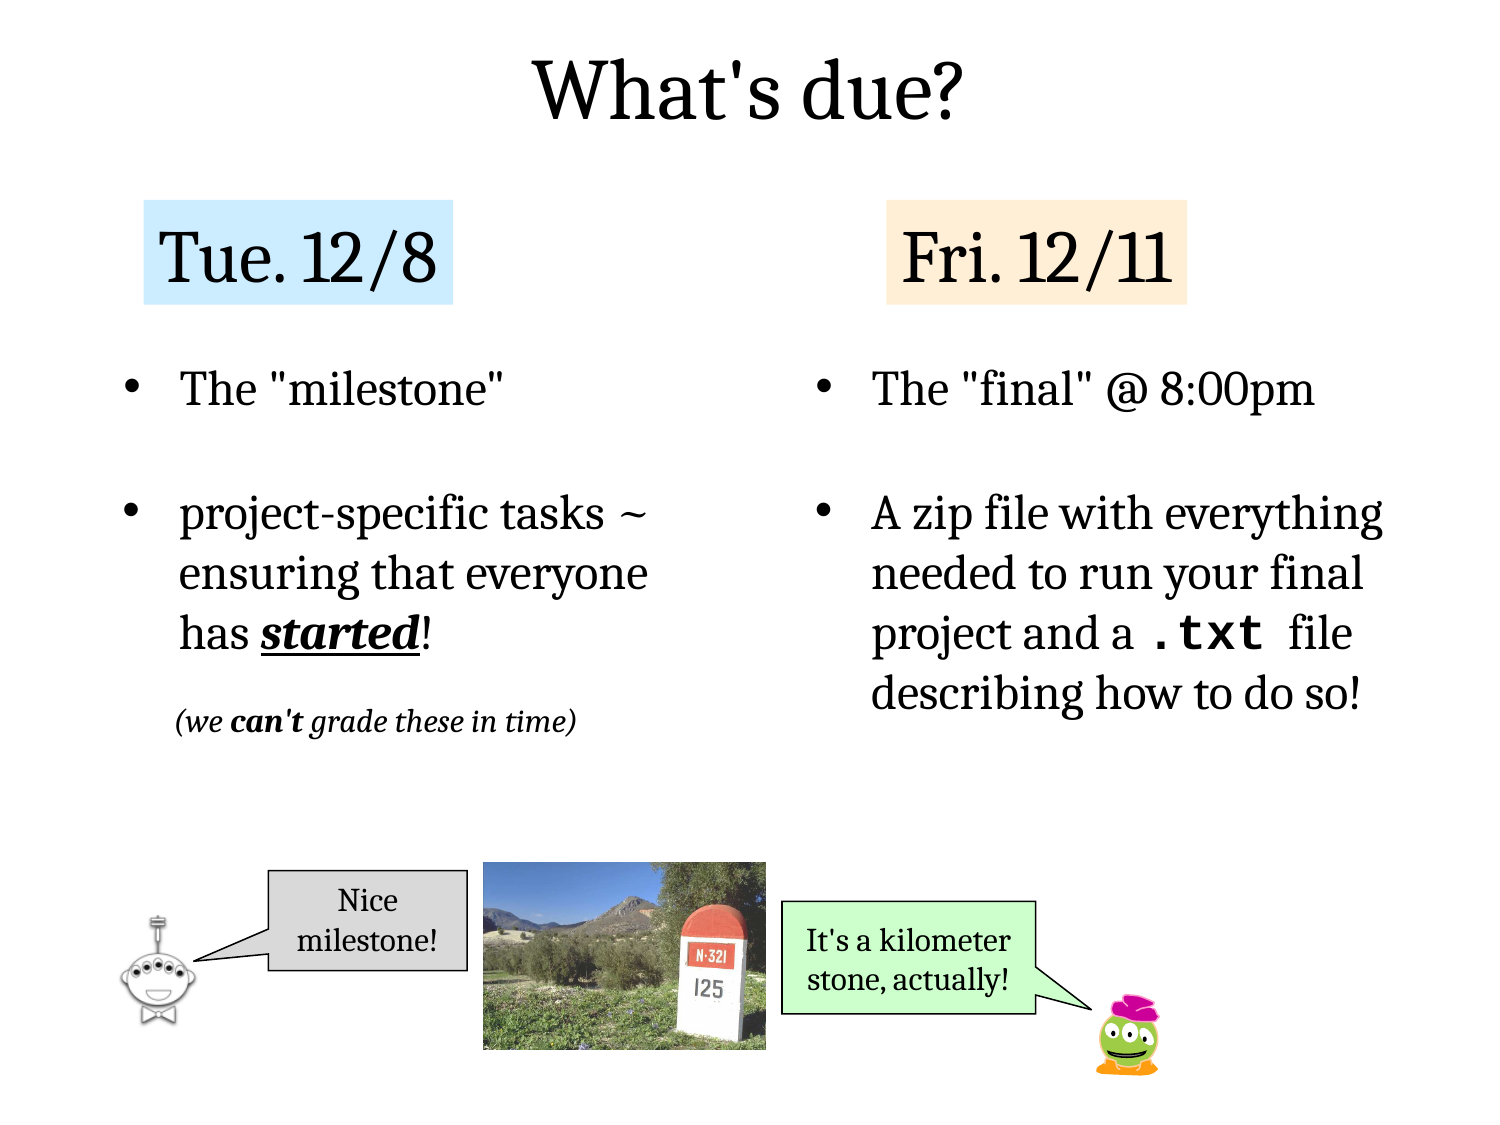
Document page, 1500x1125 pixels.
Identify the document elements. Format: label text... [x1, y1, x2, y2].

text_box It's a kilometer stone, actually! [782, 901, 1091, 1014]
text_box Fri. 12/11 [886, 199, 1188, 305]
text_box Tue. 12/8 [143, 199, 454, 305]
text_box What's due? [188, 24, 1314, 145]
text_box The "final" @ 8:00pm [800, 348, 1380, 423]
picture [483, 862, 767, 1050]
text_box Nice milestone! [208, 870, 468, 971]
text_box project-specific tasks ~ ensuring that everyone has started! (we can't grade these in time) [107, 472, 675, 747]
picture [112, 907, 205, 1034]
text_box A zip file with everything needed to run your final project and a .txt file describing how to do so! [800, 471, 1425, 727]
text_box The "milestone" [108, 348, 542, 424]
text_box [1096, 994, 1160, 1076]
